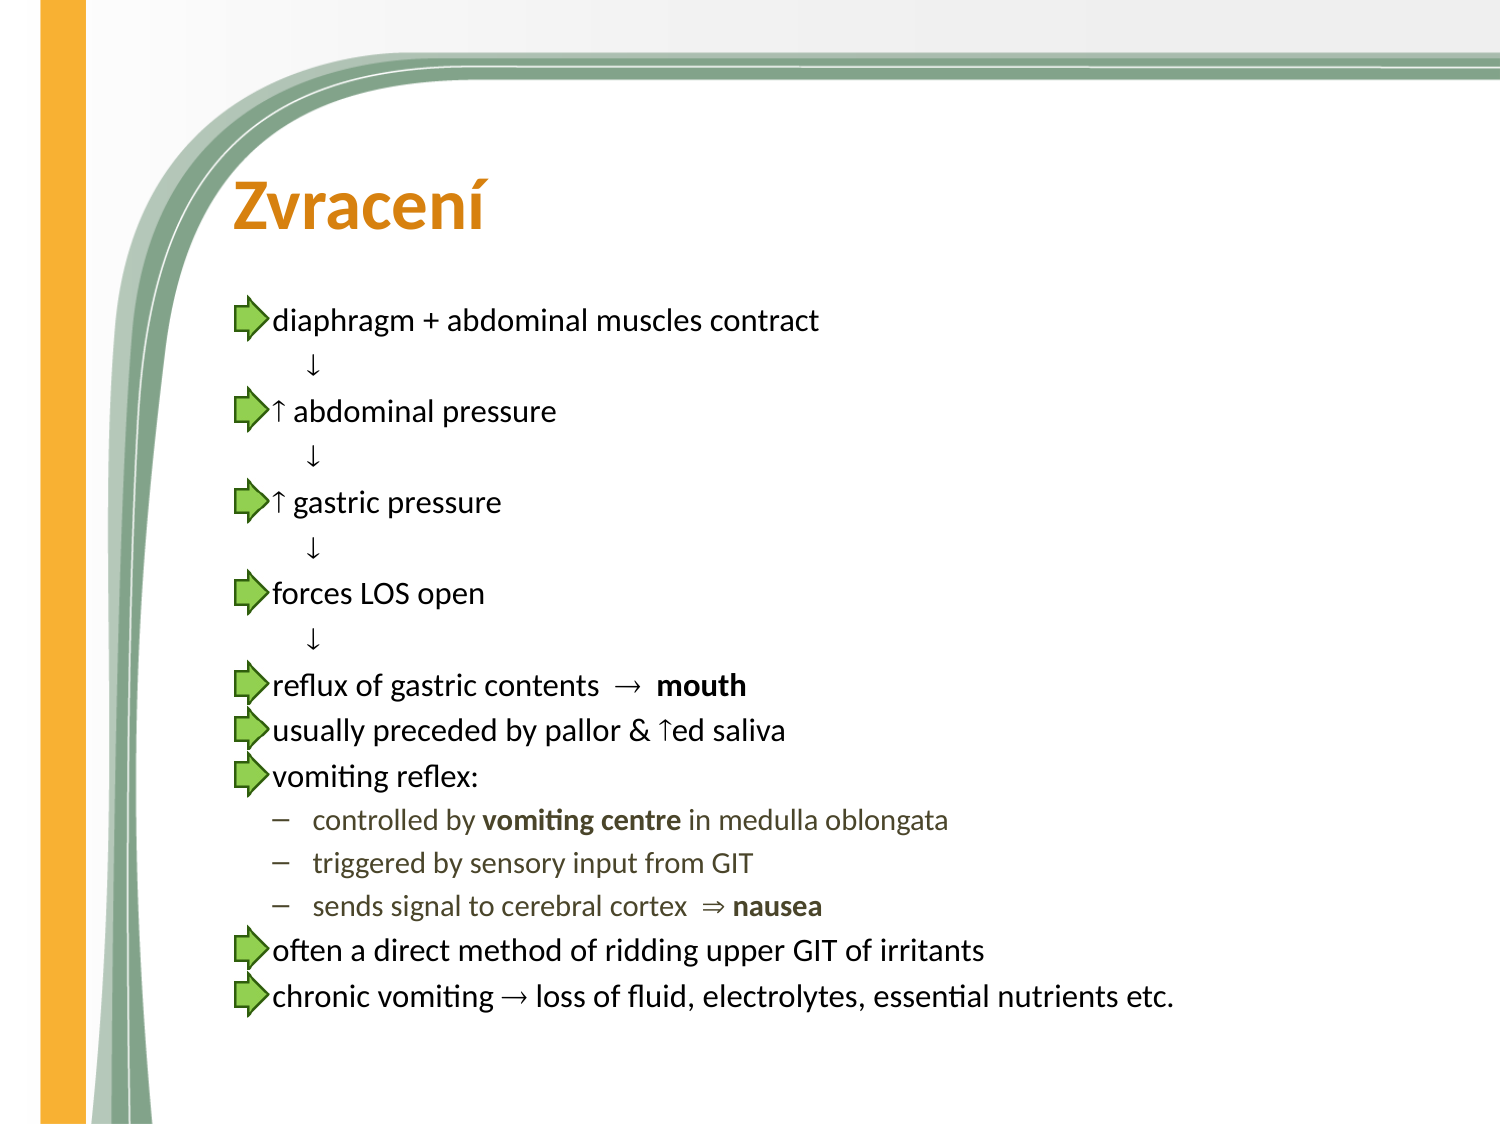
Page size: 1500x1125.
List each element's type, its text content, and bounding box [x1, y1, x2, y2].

title Zvracení [218, 149, 1425, 252]
picture [0, 0, 1500, 1125]
list diaphragm + abdominal muscles contract   abdominal pressure   gastric pressure  forces LOS open  reflux of gastric contents  mouth usually preceded by pallor & ed saliva vomiting reflex: controlled by vomiting centre in medulla oblongata triggered by sensory input from GIT sends signal to cerebral cortex  nausea often a direct method of ridding upper GIT of irritants chronic vomiting  loss of fluid, electrolytes, essential nutrients etc. [218, 290, 1425, 1035]
